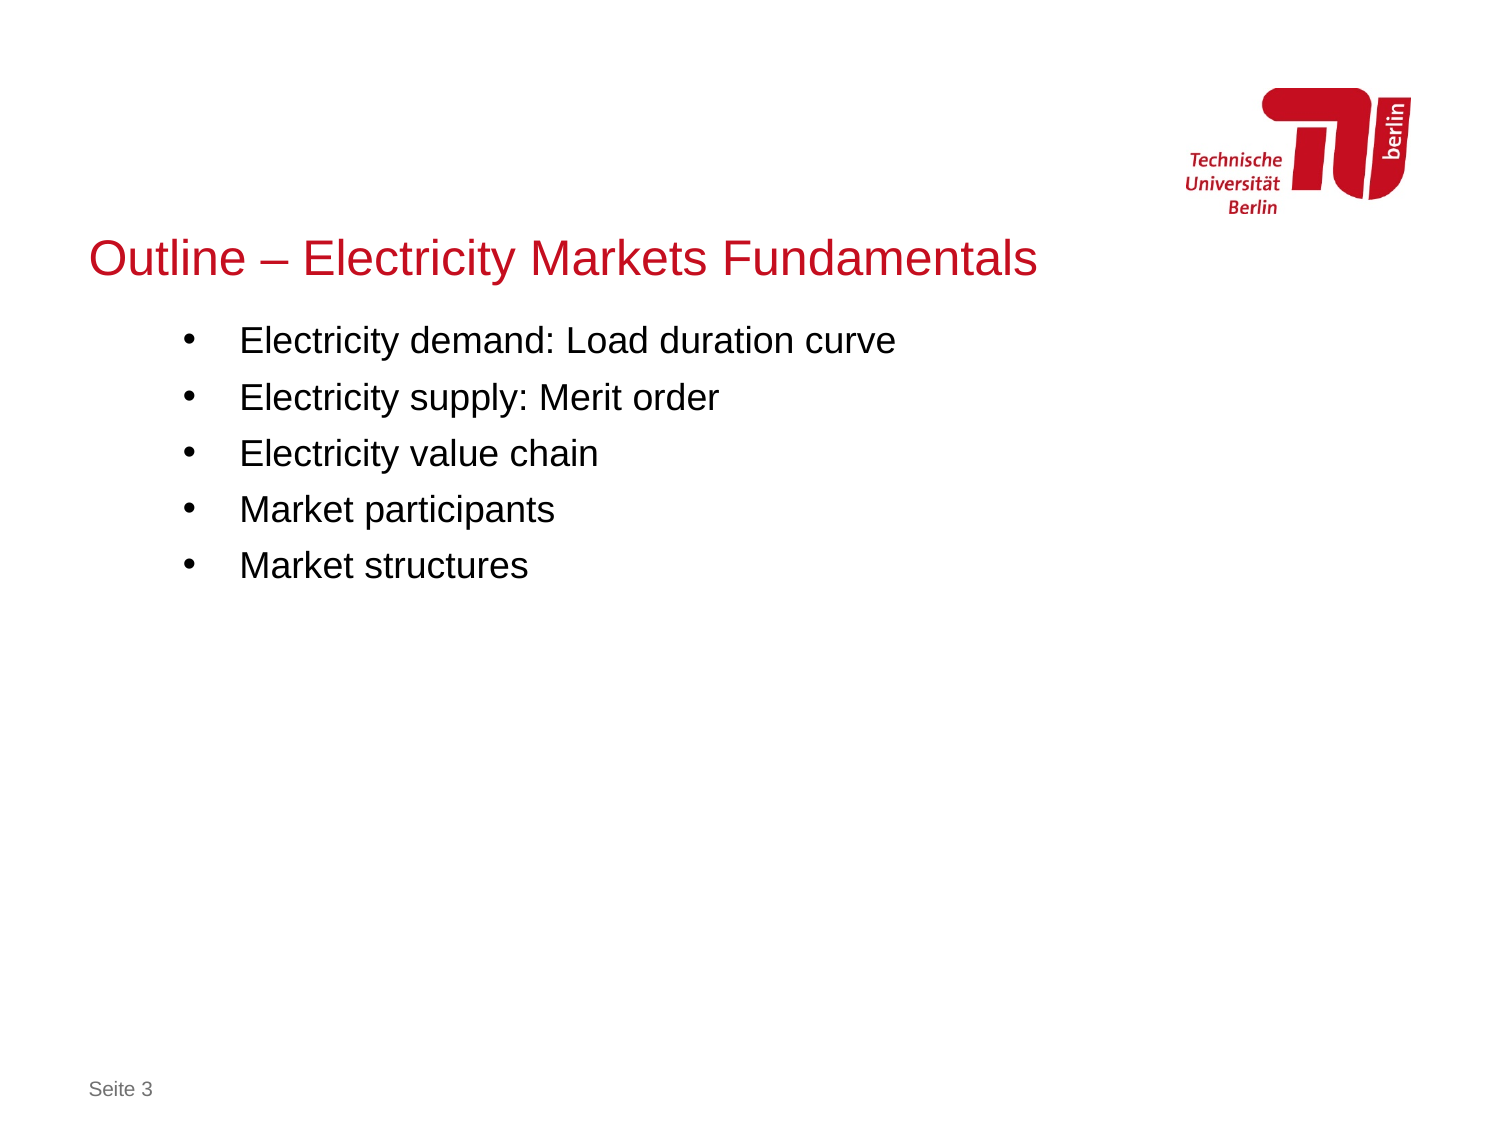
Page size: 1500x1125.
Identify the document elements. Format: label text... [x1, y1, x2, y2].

title Outline – Electricity Markets Fundamentals [88, 226, 1411, 286]
picture [1186, 88, 1411, 214]
slide_number Seite 3 [88, 1075, 1176, 1101]
list Electricity demand: Load duration curve Electricity supply: Merit order Electricity value chain Market participants Market structures [183, 315, 1294, 983]
